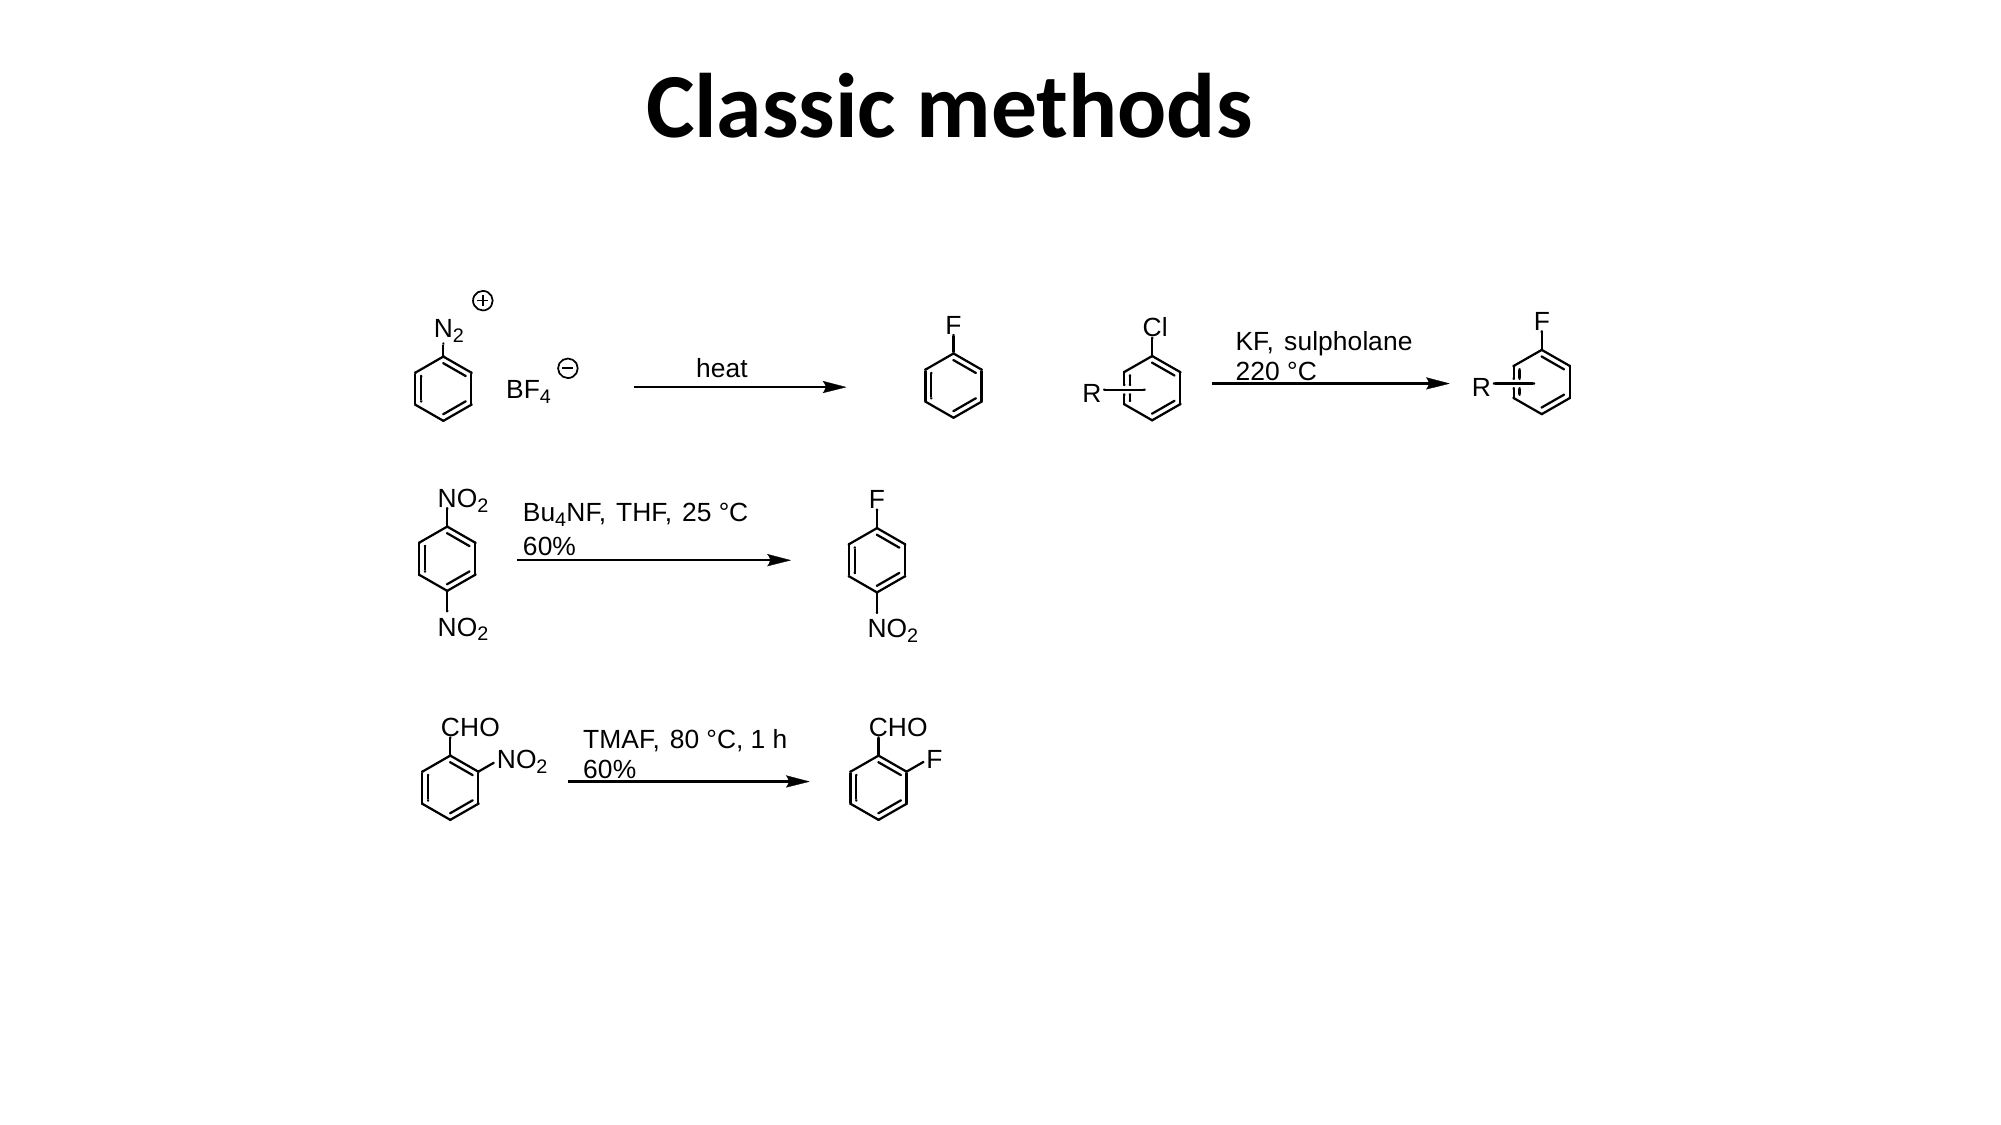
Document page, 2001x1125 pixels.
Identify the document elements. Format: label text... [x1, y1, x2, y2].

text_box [411, 288, 1589, 837]
text_box Classic methods [149, 7, 1750, 195]
